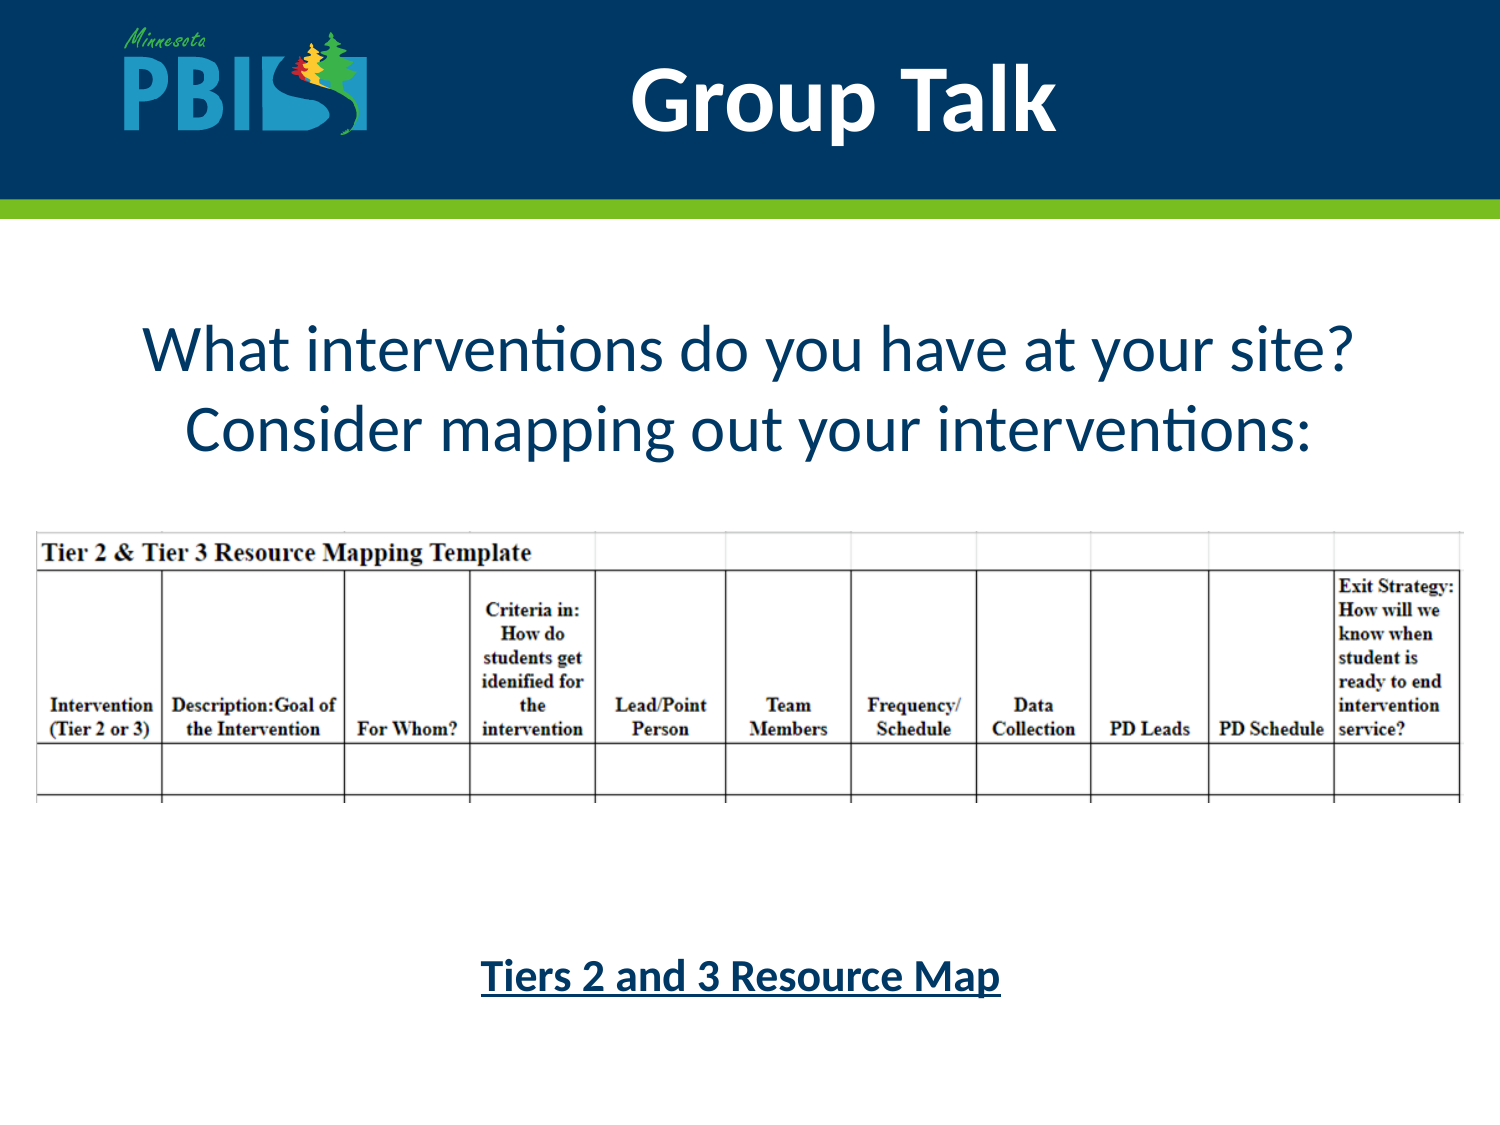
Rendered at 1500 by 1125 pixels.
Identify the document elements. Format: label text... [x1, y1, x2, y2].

picture [36, 531, 1464, 803]
picture [120, 24, 290, 138]
text_box Tiers 2 and 3 Resource Map [465, 902, 1035, 976]
list What interventions do you have at your site? Consider mapping out your interventions: [103, 299, 1397, 529]
title Group Talk [290, 24, 1397, 175]
